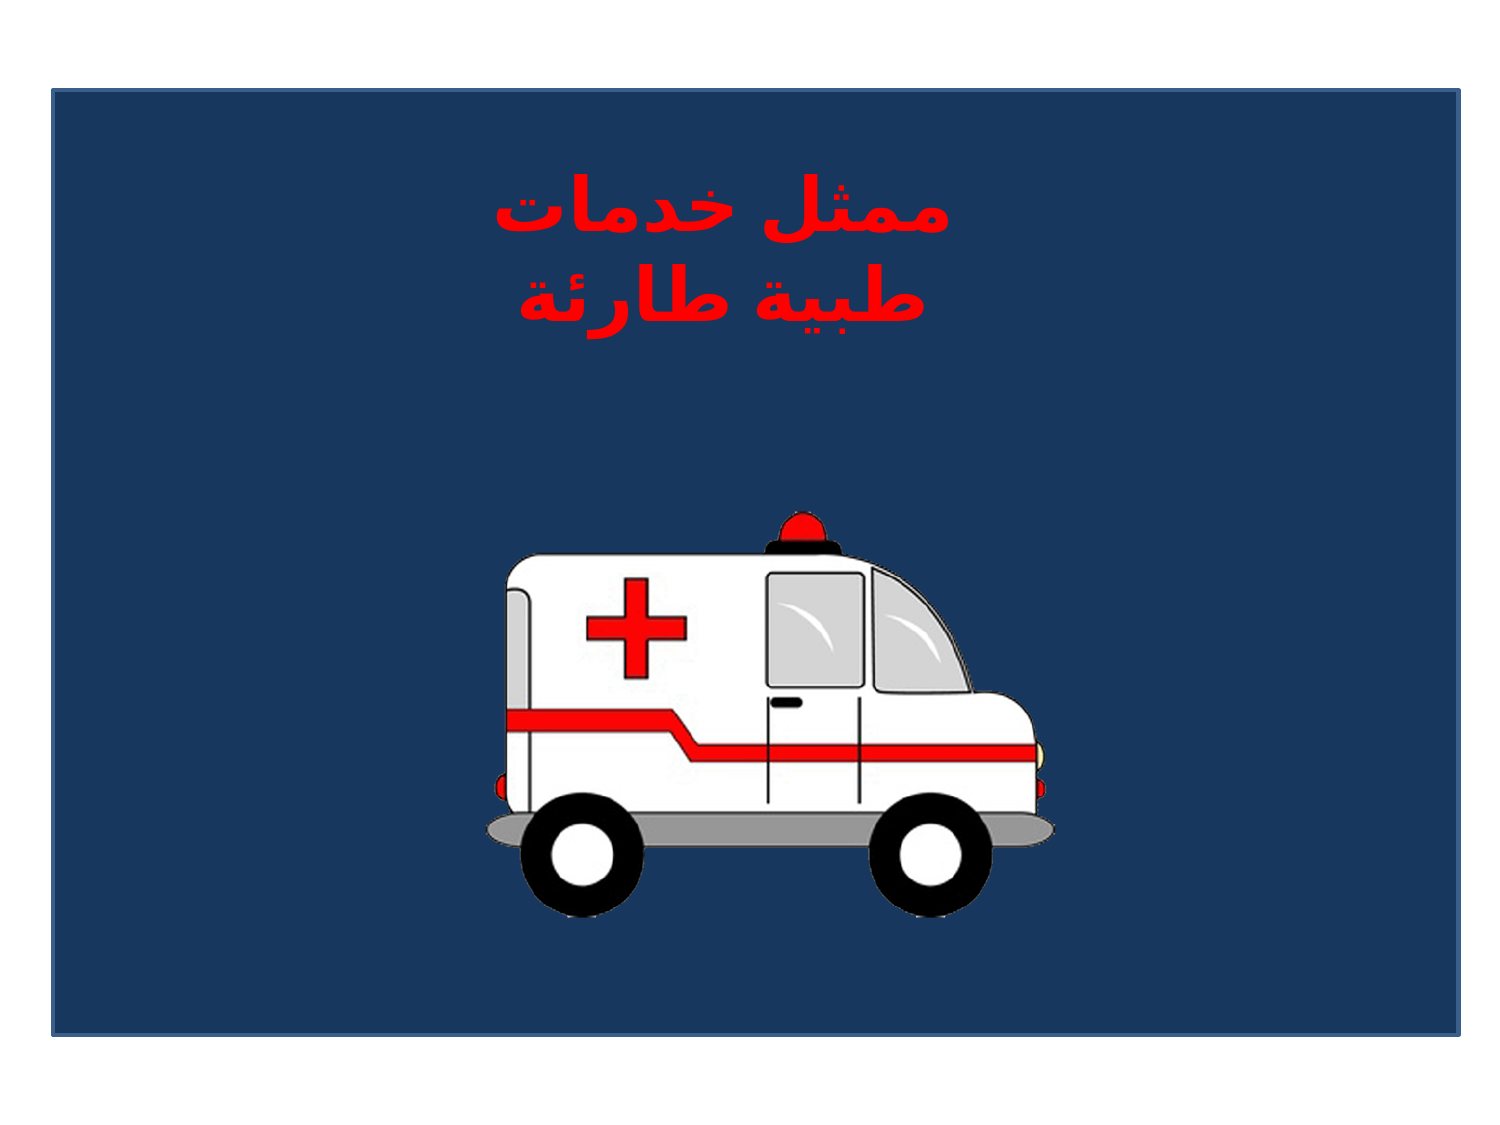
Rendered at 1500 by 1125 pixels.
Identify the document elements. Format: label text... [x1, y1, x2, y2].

text_box ممثل خدمات طبية طارئة [407, 148, 1040, 344]
text_box [51, 88, 1461, 1037]
picture [481, 467, 1059, 961]
